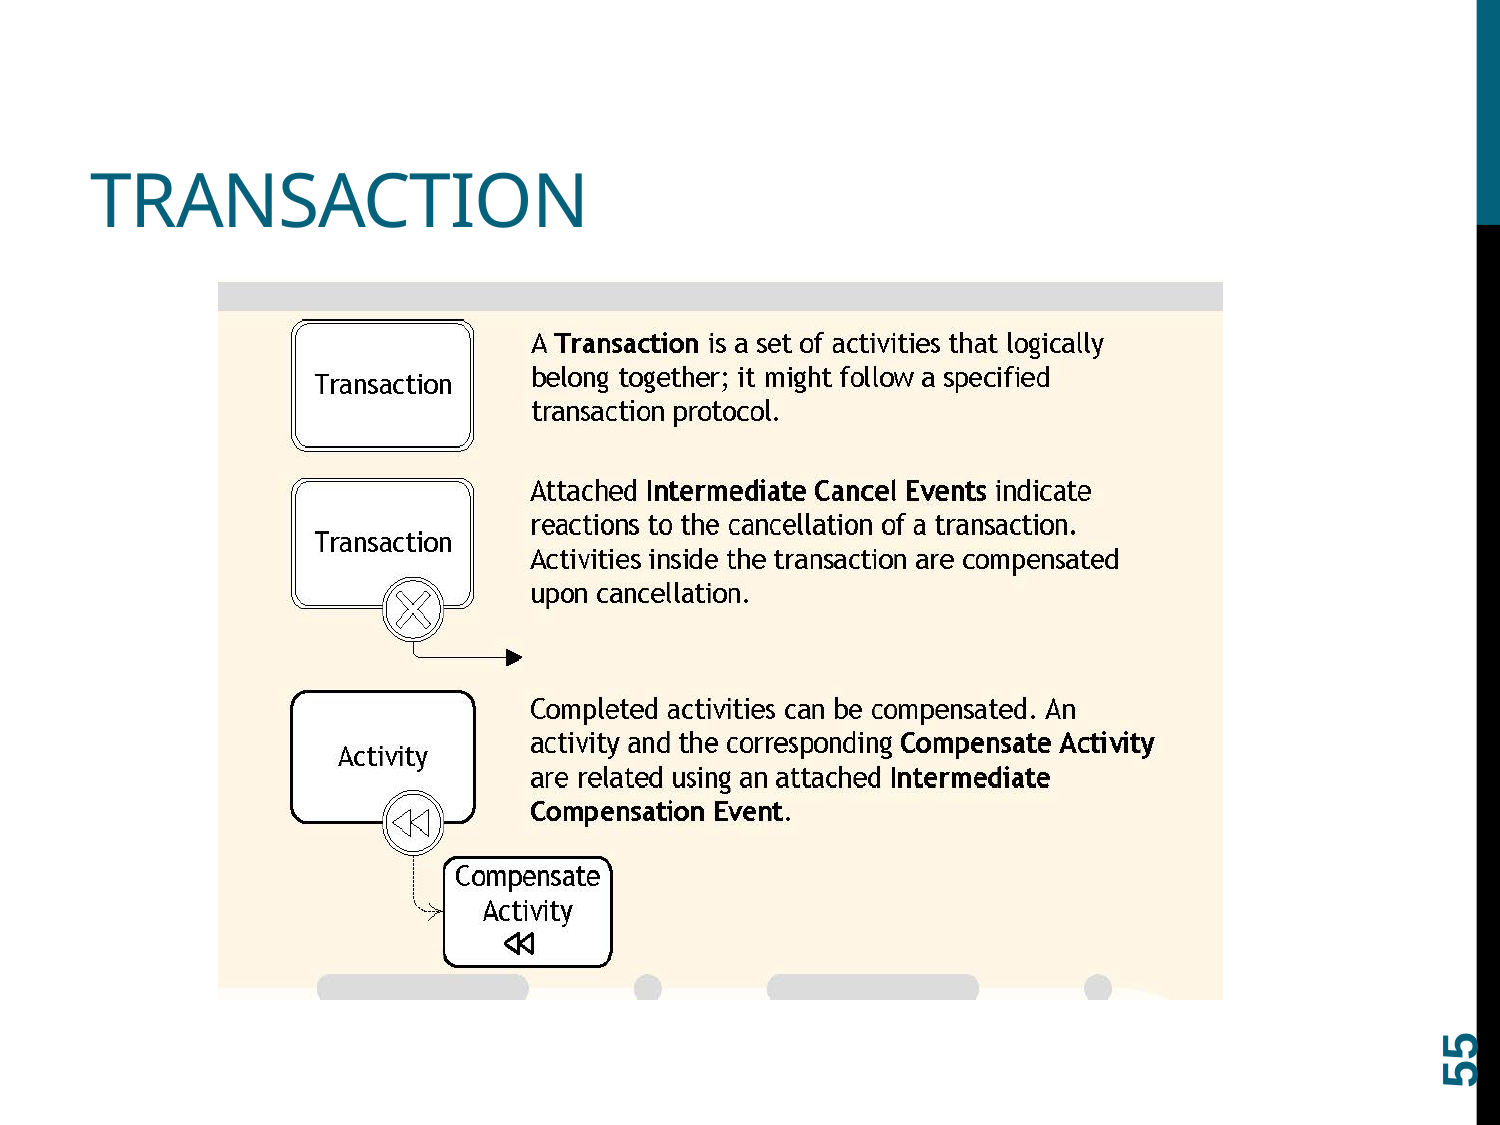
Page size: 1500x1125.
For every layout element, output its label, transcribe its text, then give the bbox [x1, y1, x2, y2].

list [217, 278, 1223, 1000]
slide_number 55 [1427, 887, 1488, 1104]
title Transaction [75, 25, 1025, 250]
